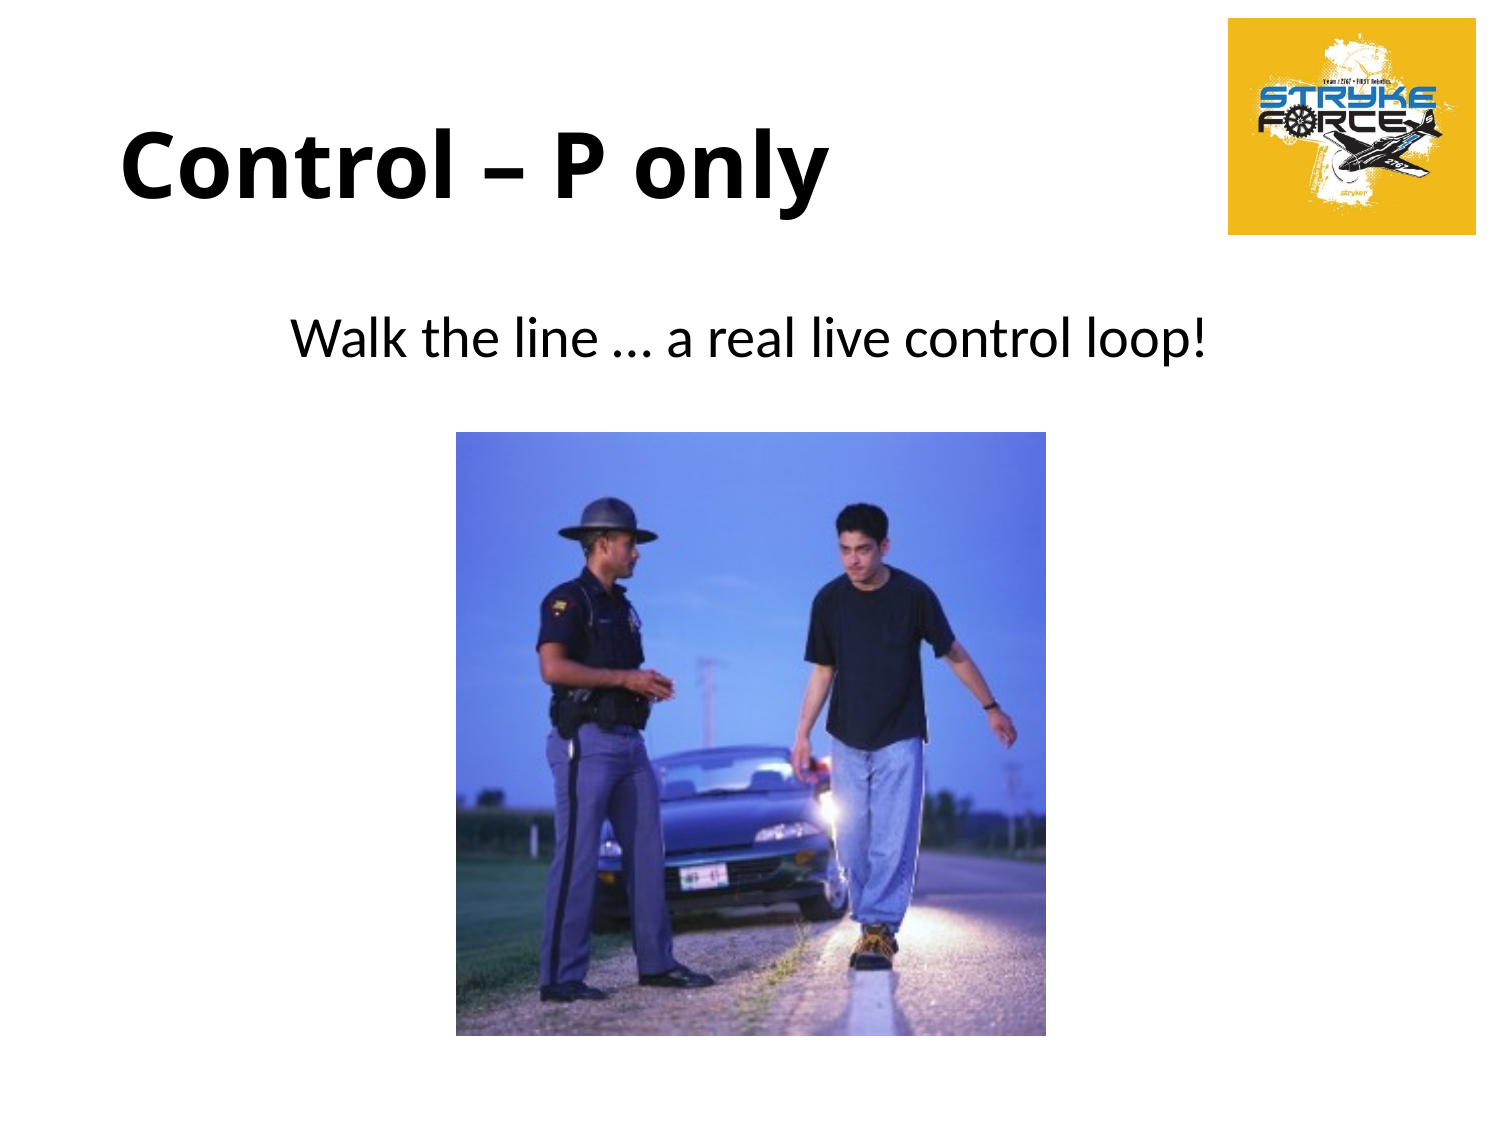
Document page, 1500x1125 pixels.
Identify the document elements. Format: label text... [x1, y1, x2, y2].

picture [1228, 18, 1476, 235]
list Walk the line … a real live control loop! [103, 299, 1397, 389]
title Control – P only [103, 59, 1397, 278]
picture [456, 432, 1046, 1036]
